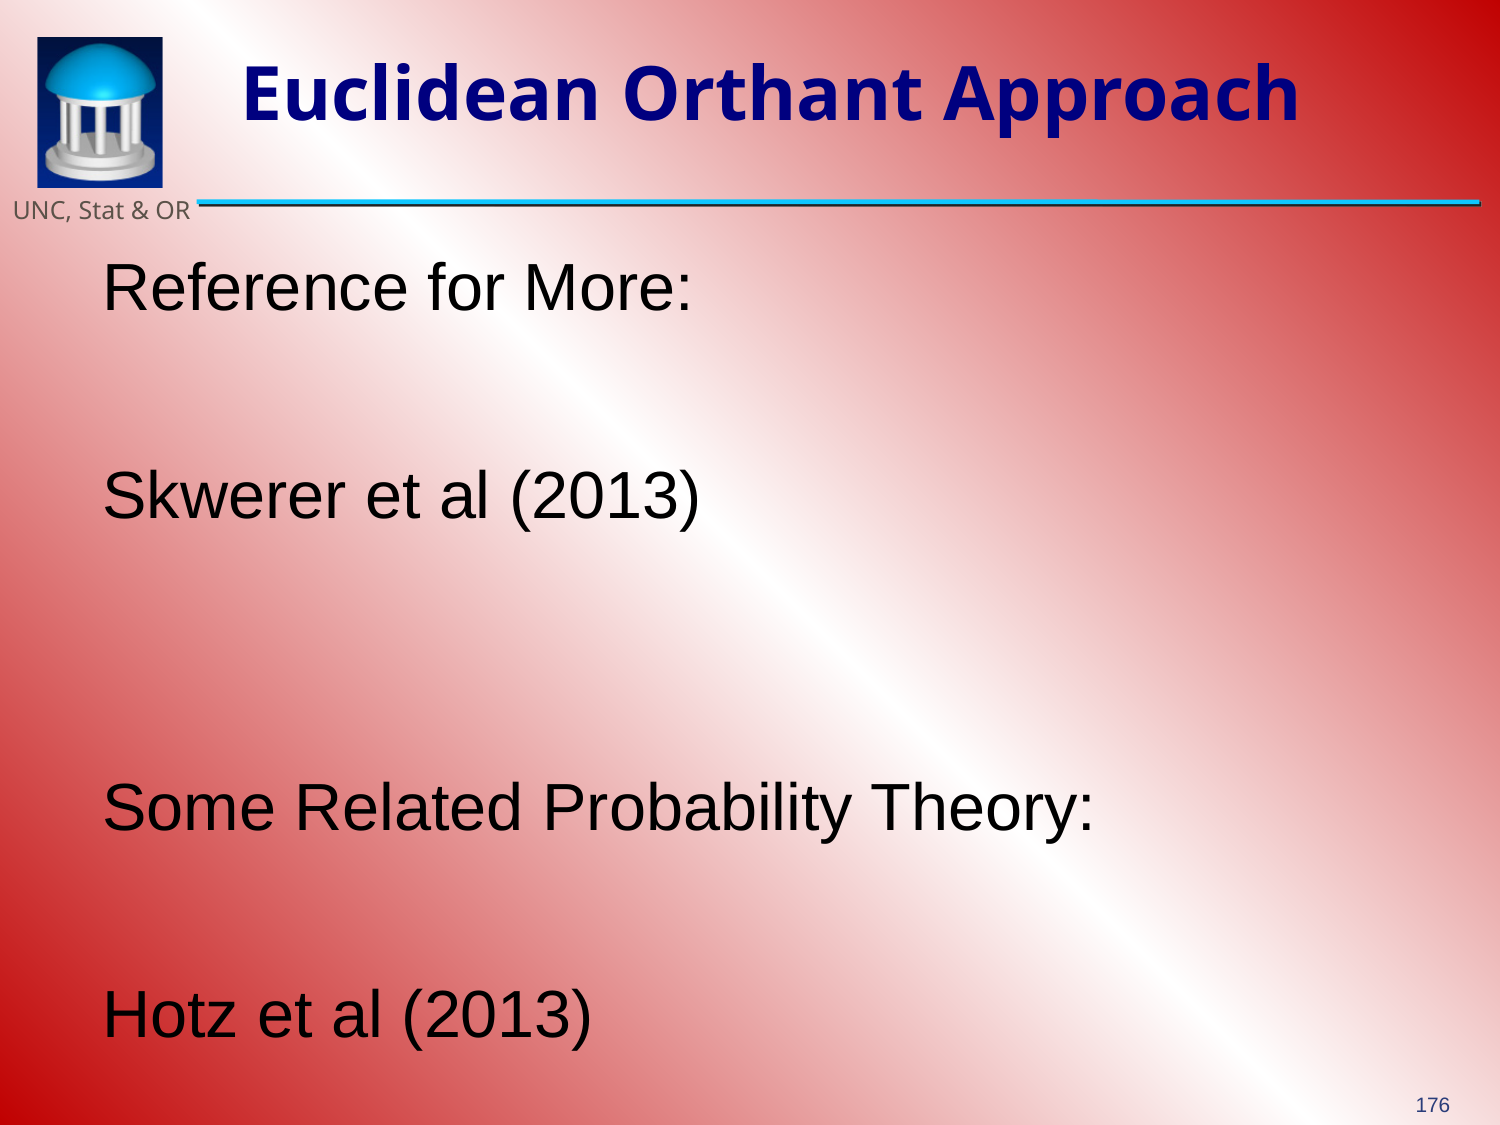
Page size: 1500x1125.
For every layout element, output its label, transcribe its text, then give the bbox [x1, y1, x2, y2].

title Euclidean Orthant Approach [224, 24, 1438, 156]
text_box Reference for More: Skwerer et al (2013) Some Related Probability Theory: Hotz et al (2013) [87, 212, 1450, 1059]
